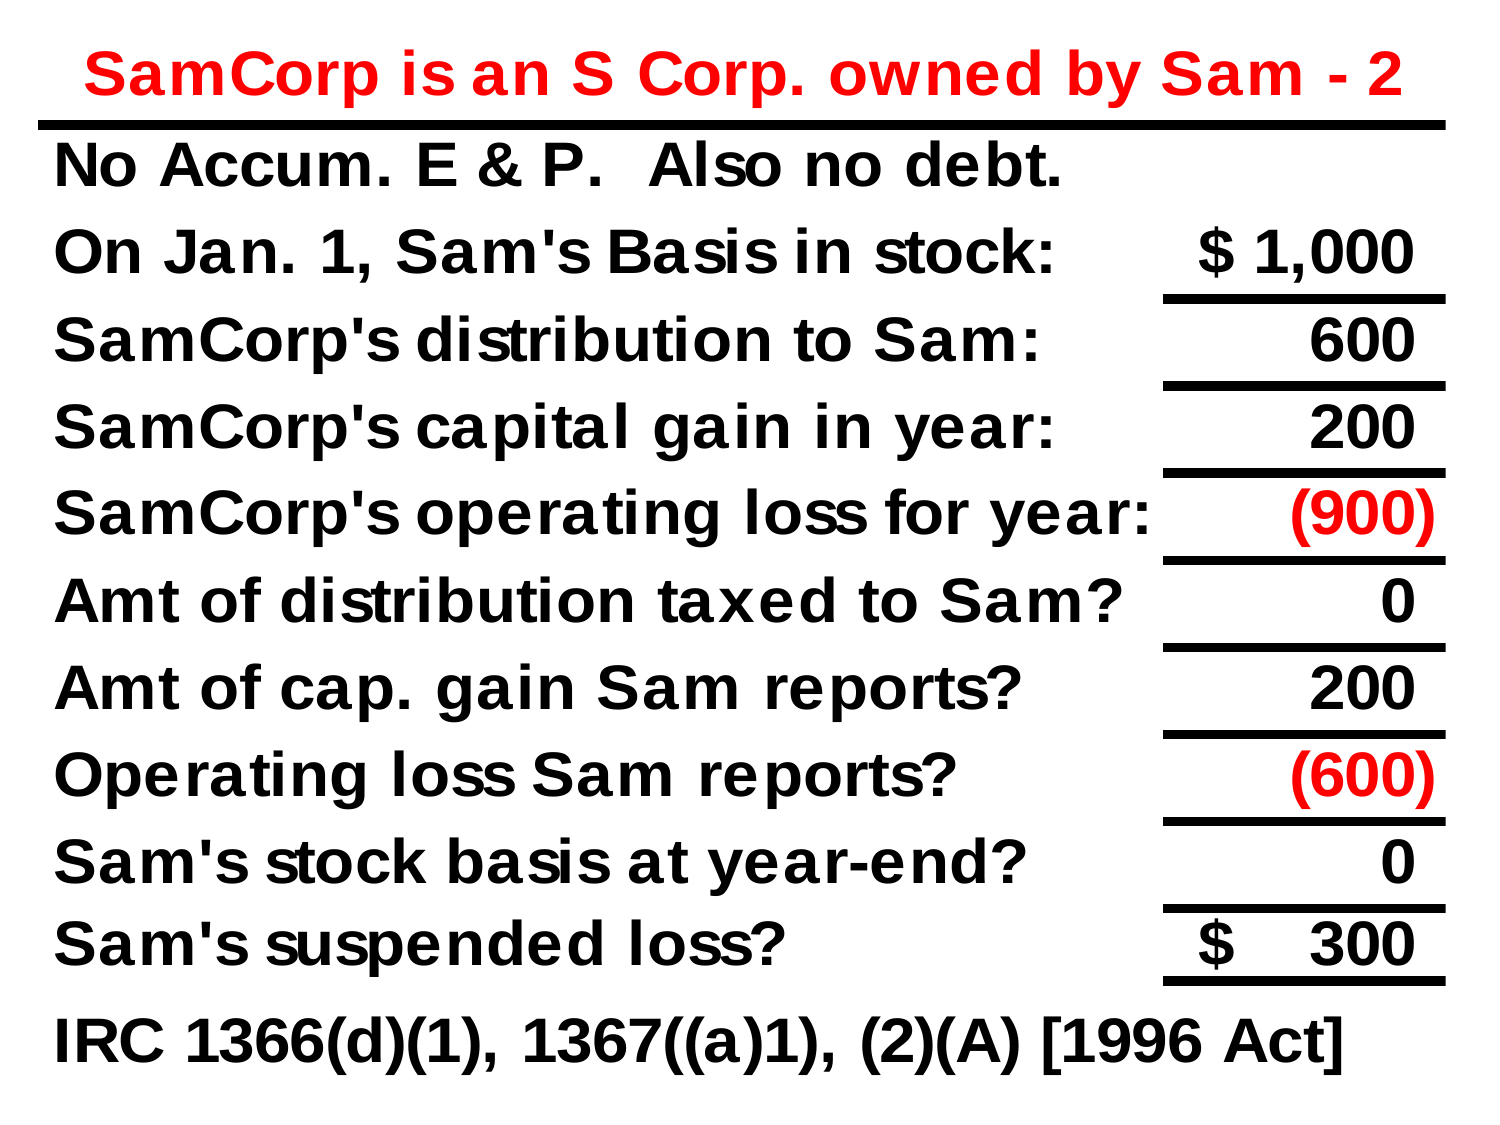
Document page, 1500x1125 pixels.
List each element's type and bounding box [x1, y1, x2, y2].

list [37, 37, 1452, 1088]
